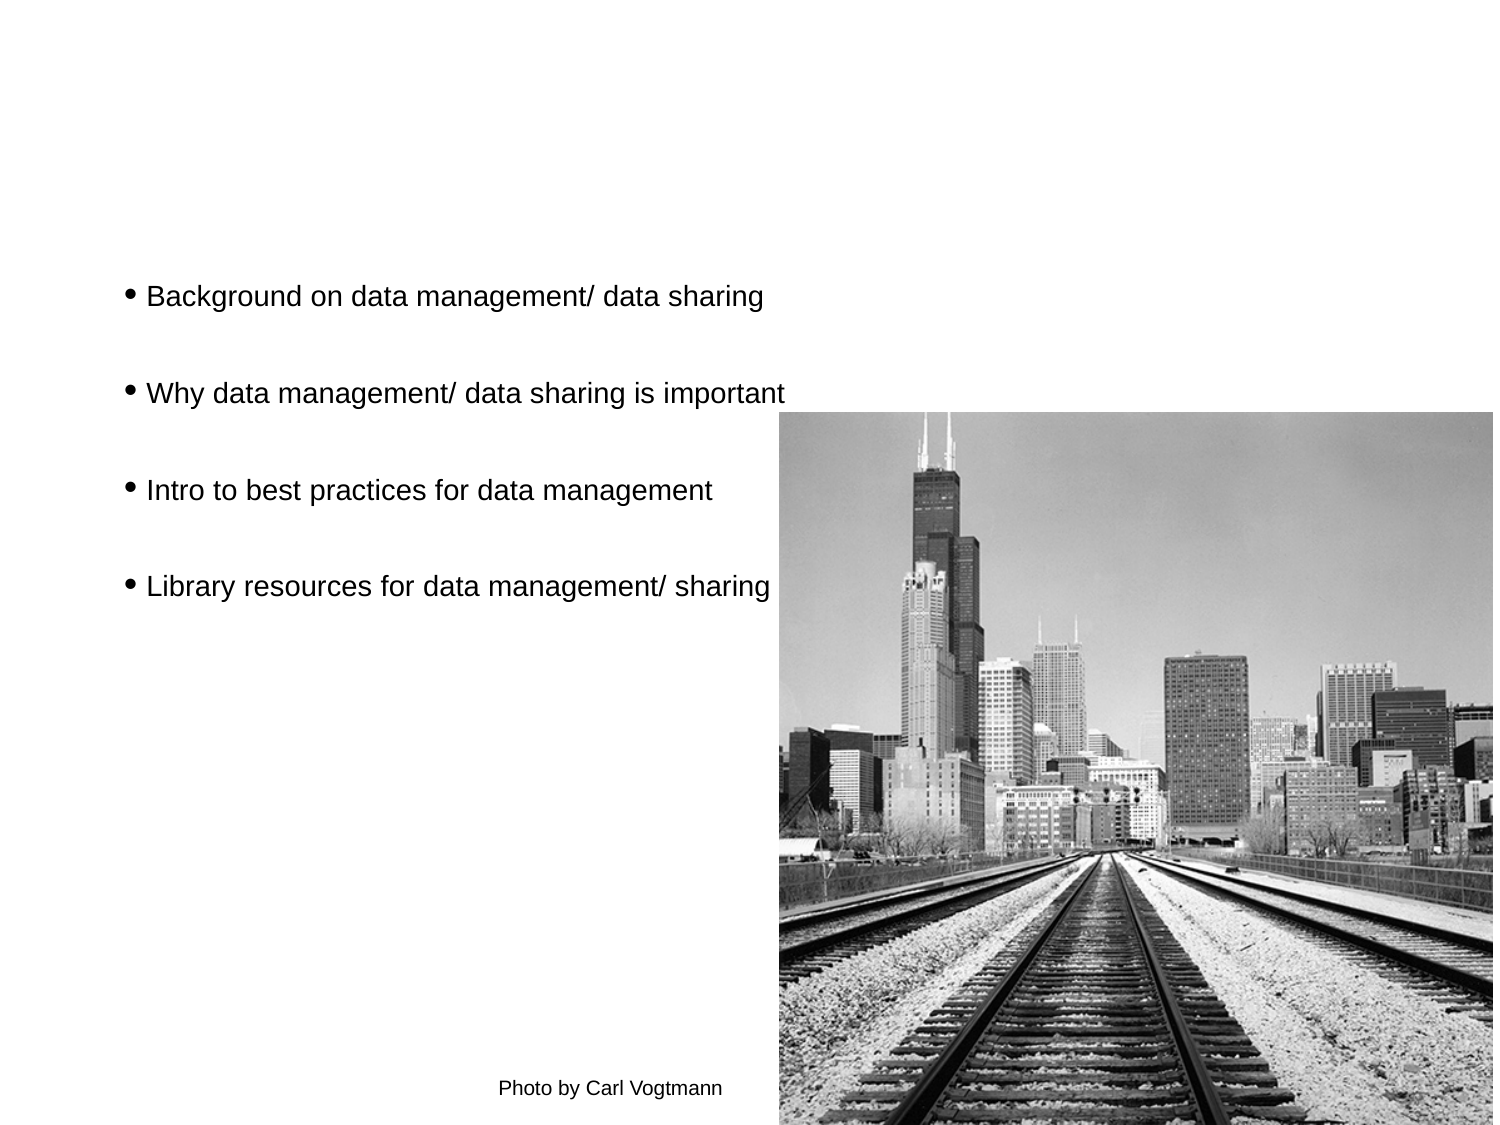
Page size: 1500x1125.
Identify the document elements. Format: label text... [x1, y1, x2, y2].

list Background on data management/ data sharing Why data management/ data sharing is important Intro to best practices for data management Library resources for data management/ sharing [75, 262, 1425, 1005]
picture [779, 412, 1493, 1125]
text_box Photo by Carl Vogtmann [483, 1066, 774, 1107]
